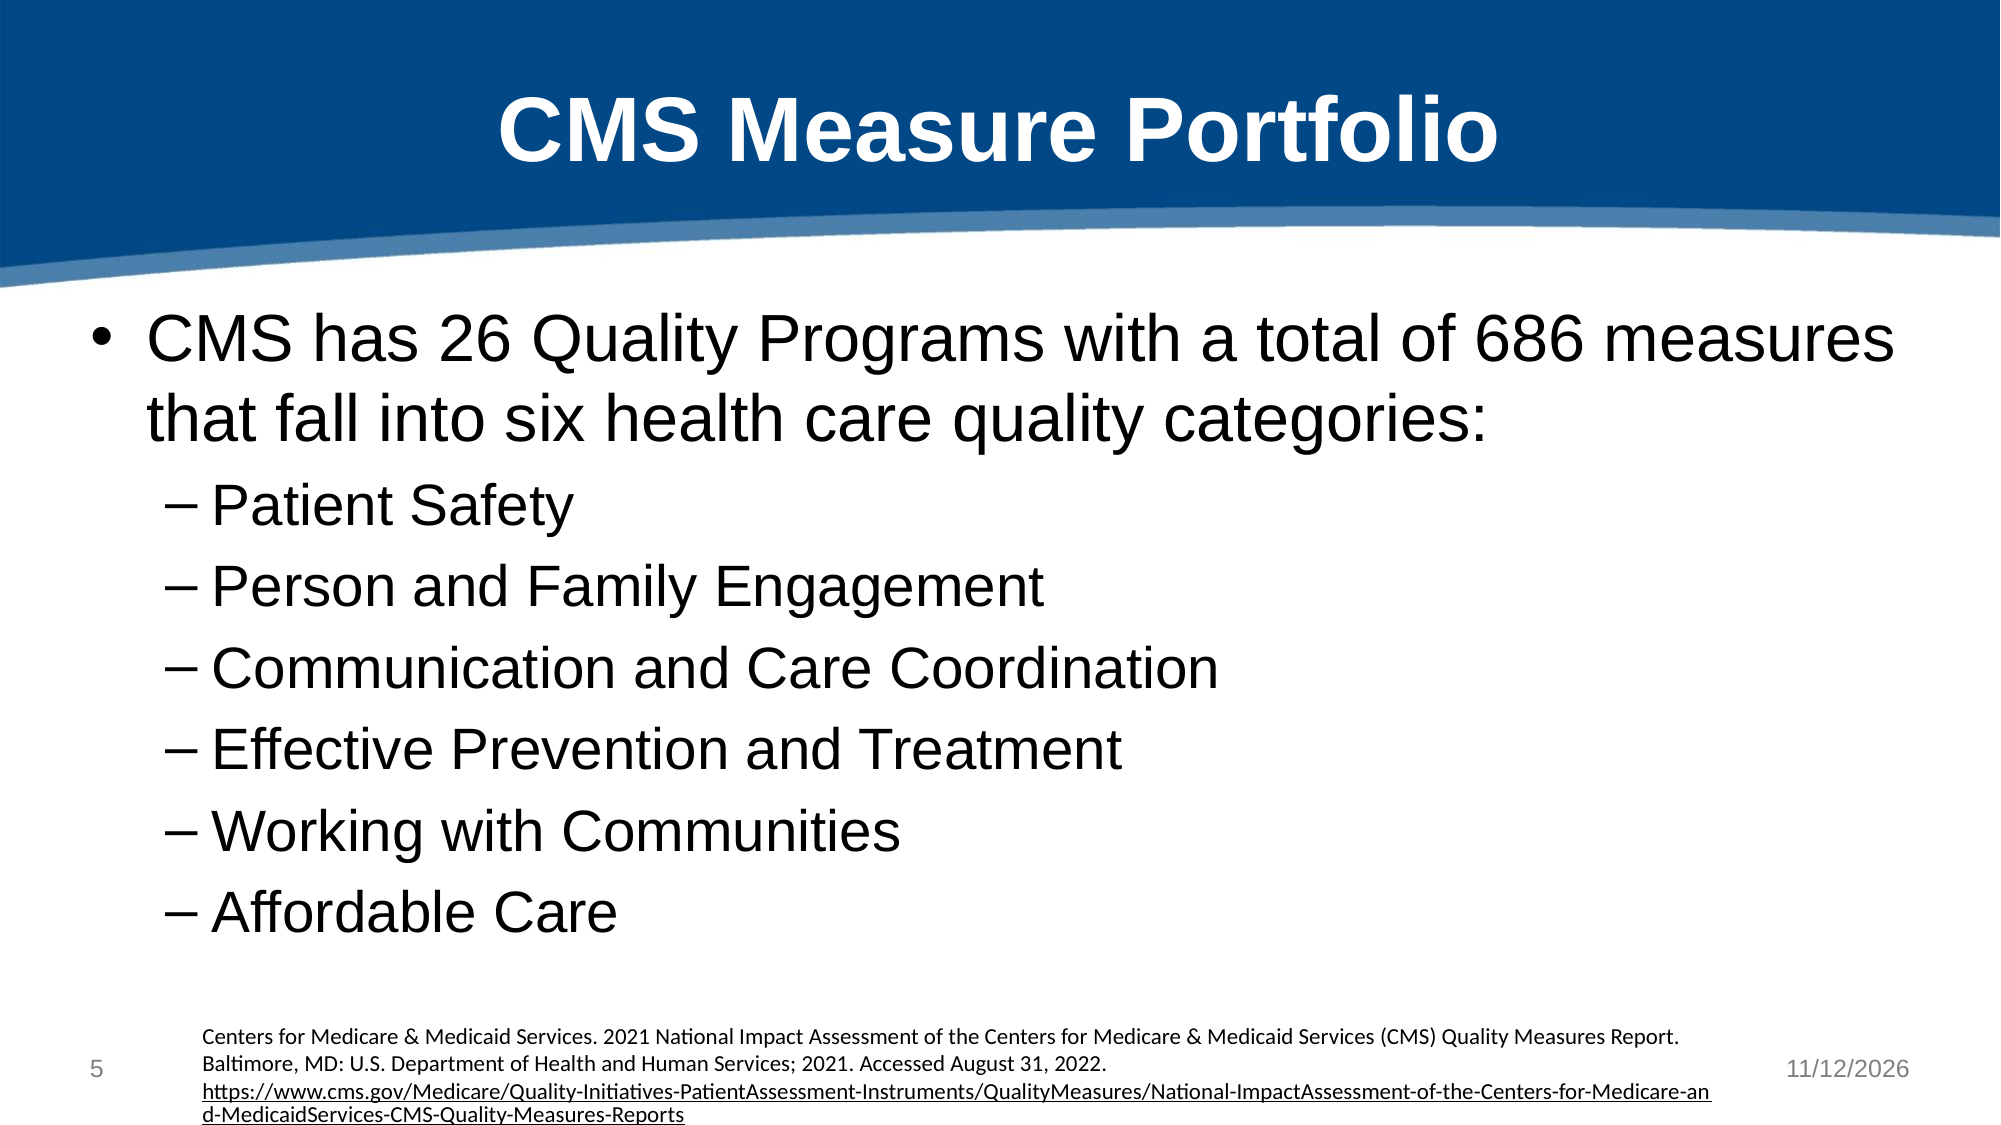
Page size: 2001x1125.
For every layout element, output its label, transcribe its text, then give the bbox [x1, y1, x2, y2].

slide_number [1674, 1037, 1925, 1098]
title CMS Measure Portfolio [75, 12, 1925, 238]
slide_number 4 [75, 1037, 300, 1098]
picture [0, 0, 2000, 320]
text_box Centers for Medicare & Medicaid Services. 2021 National Impact Assessment of the Centers for Medicare & Medicaid Services (CMS) Quality Measures Report. Baltimore, MD: U.S. Department of Health and Human Services; 2021. Accessed August 31, 2022. https://www.cms.gov/Medicare/Quality-Initiatives-PatientAssessment-Instruments/QualityMeasures/National-ImpactAssessment-of-the-Centers-for-Medicare-and-MedicaidServices-CMS-Quality-Measures-Reports [187, 1013, 1736, 1125]
list CMS has 26 Quality Programs with a total of 686 measures that fall into six health care quality categories: Patient Safety Person and Family Engagement Communication and Care Coordination Effective Prevention and Treatment Working with Communities Affordable Care [75, 287, 1925, 1037]
